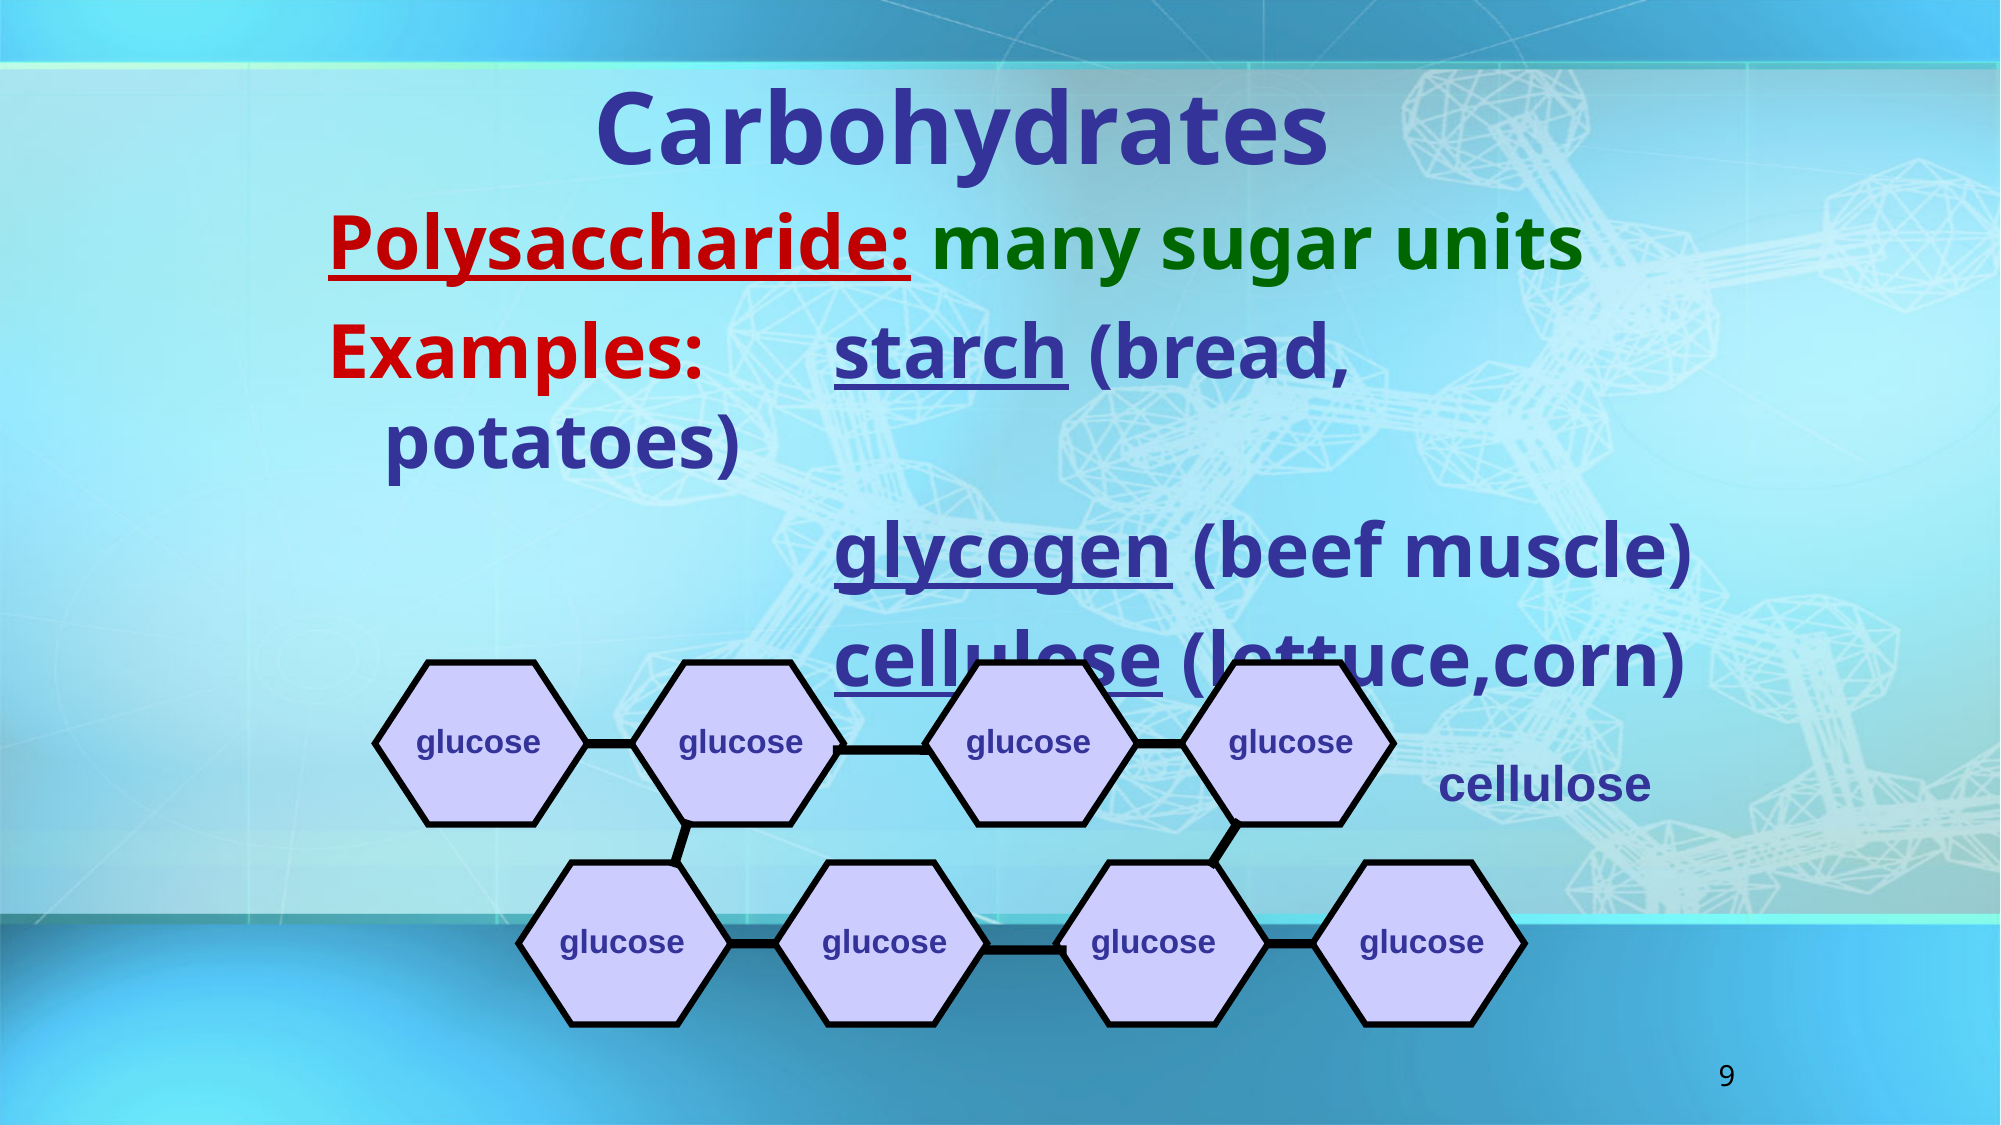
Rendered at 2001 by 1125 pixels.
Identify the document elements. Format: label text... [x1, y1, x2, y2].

picture [0, 0, 2001, 1125]
text_box Polysaccharide: many sugar units Examples: starch (bread, potatoes) glycogen (beef muscle) cellulose (lettuce,corn) [312, 187, 1713, 900]
text_box 9 [1437, 1049, 1750, 1125]
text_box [374, 662, 1669, 1025]
text_box Carbohydrates [375, 57, 1550, 187]
